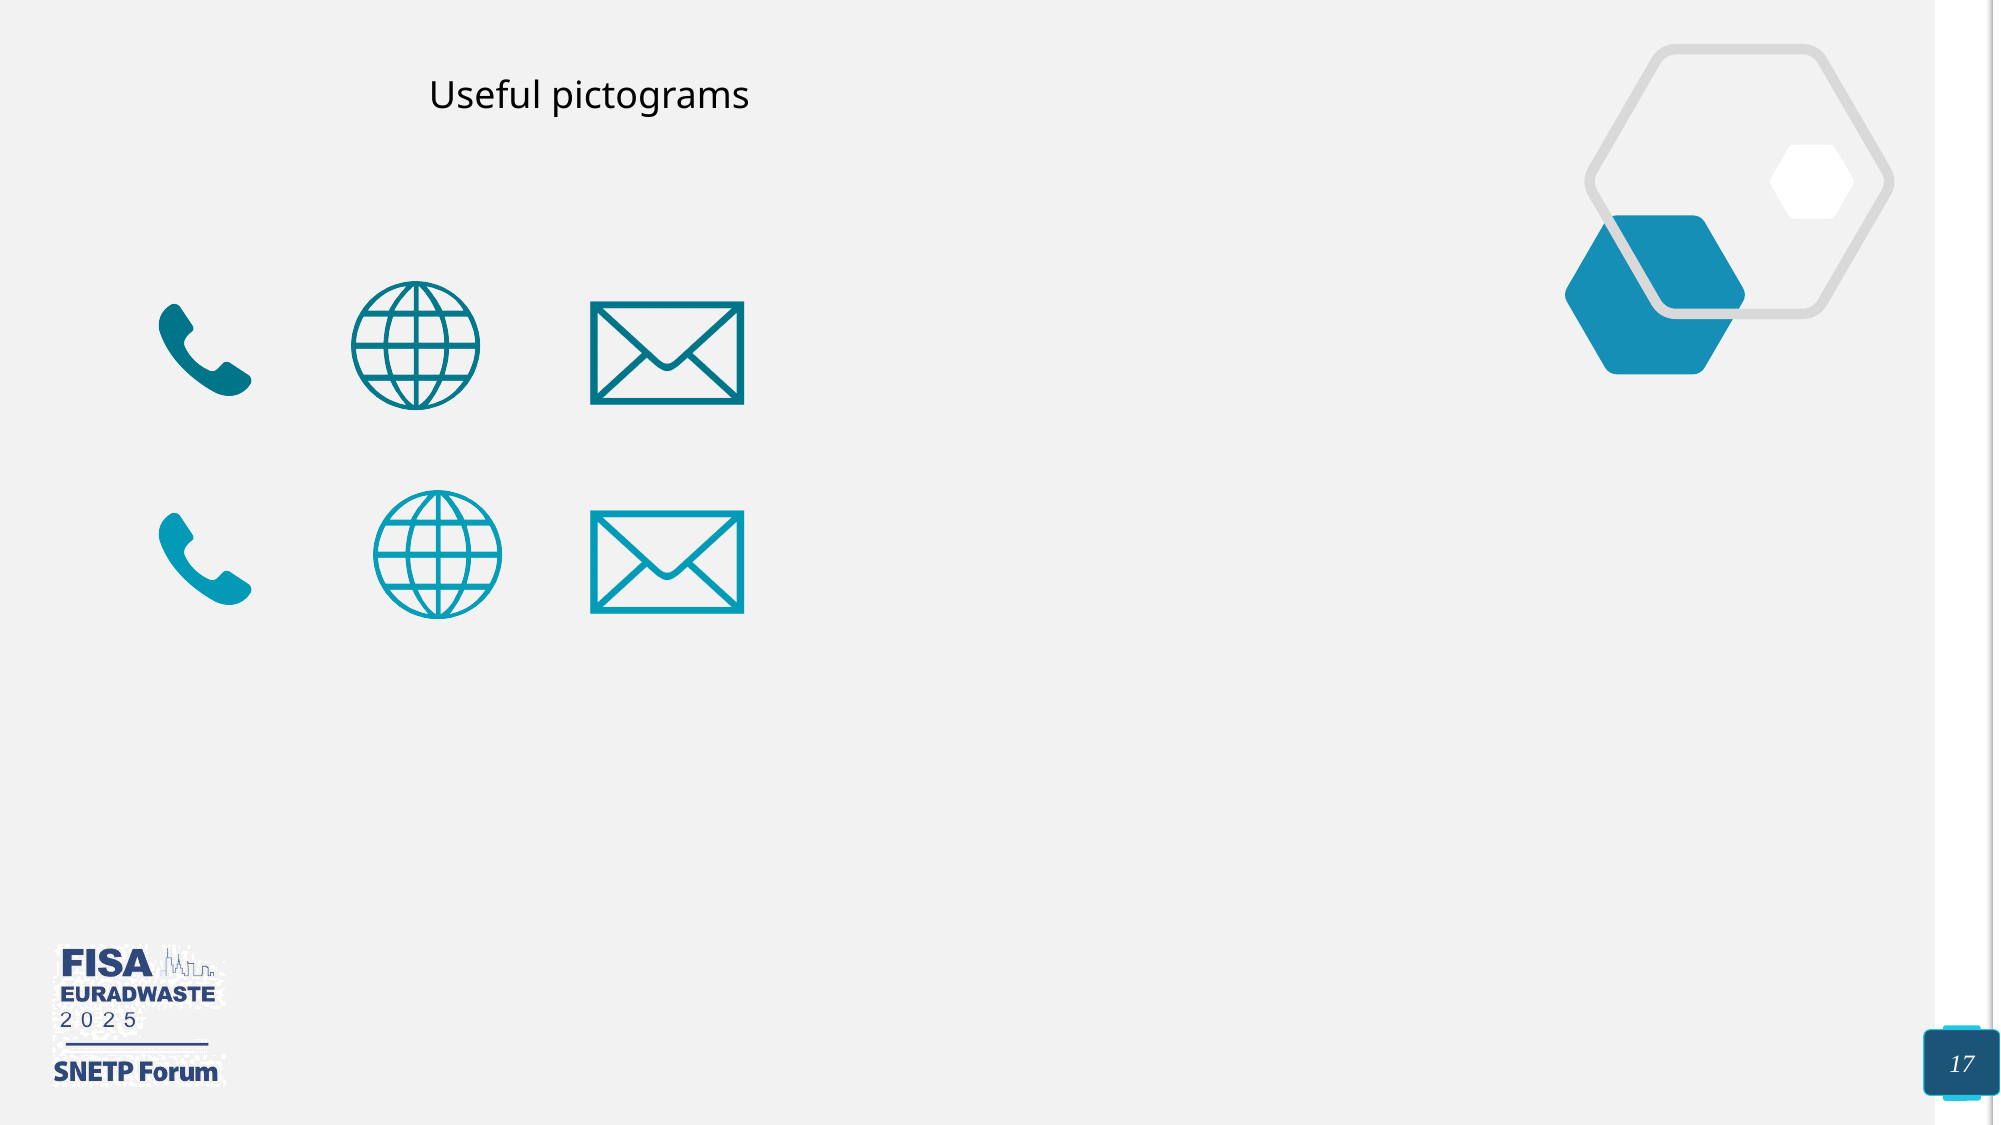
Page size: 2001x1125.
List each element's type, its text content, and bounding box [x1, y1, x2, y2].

picture [37, 929, 234, 1098]
picture [336, 453, 539, 656]
picture [155, 508, 255, 612]
picture [314, 244, 517, 447]
picture [155, 299, 255, 403]
text_box Useful pictograms [414, 63, 1192, 124]
picture [586, 477, 748, 640]
slide_number 17 [1923, 1029, 2000, 1096]
picture [586, 268, 748, 431]
